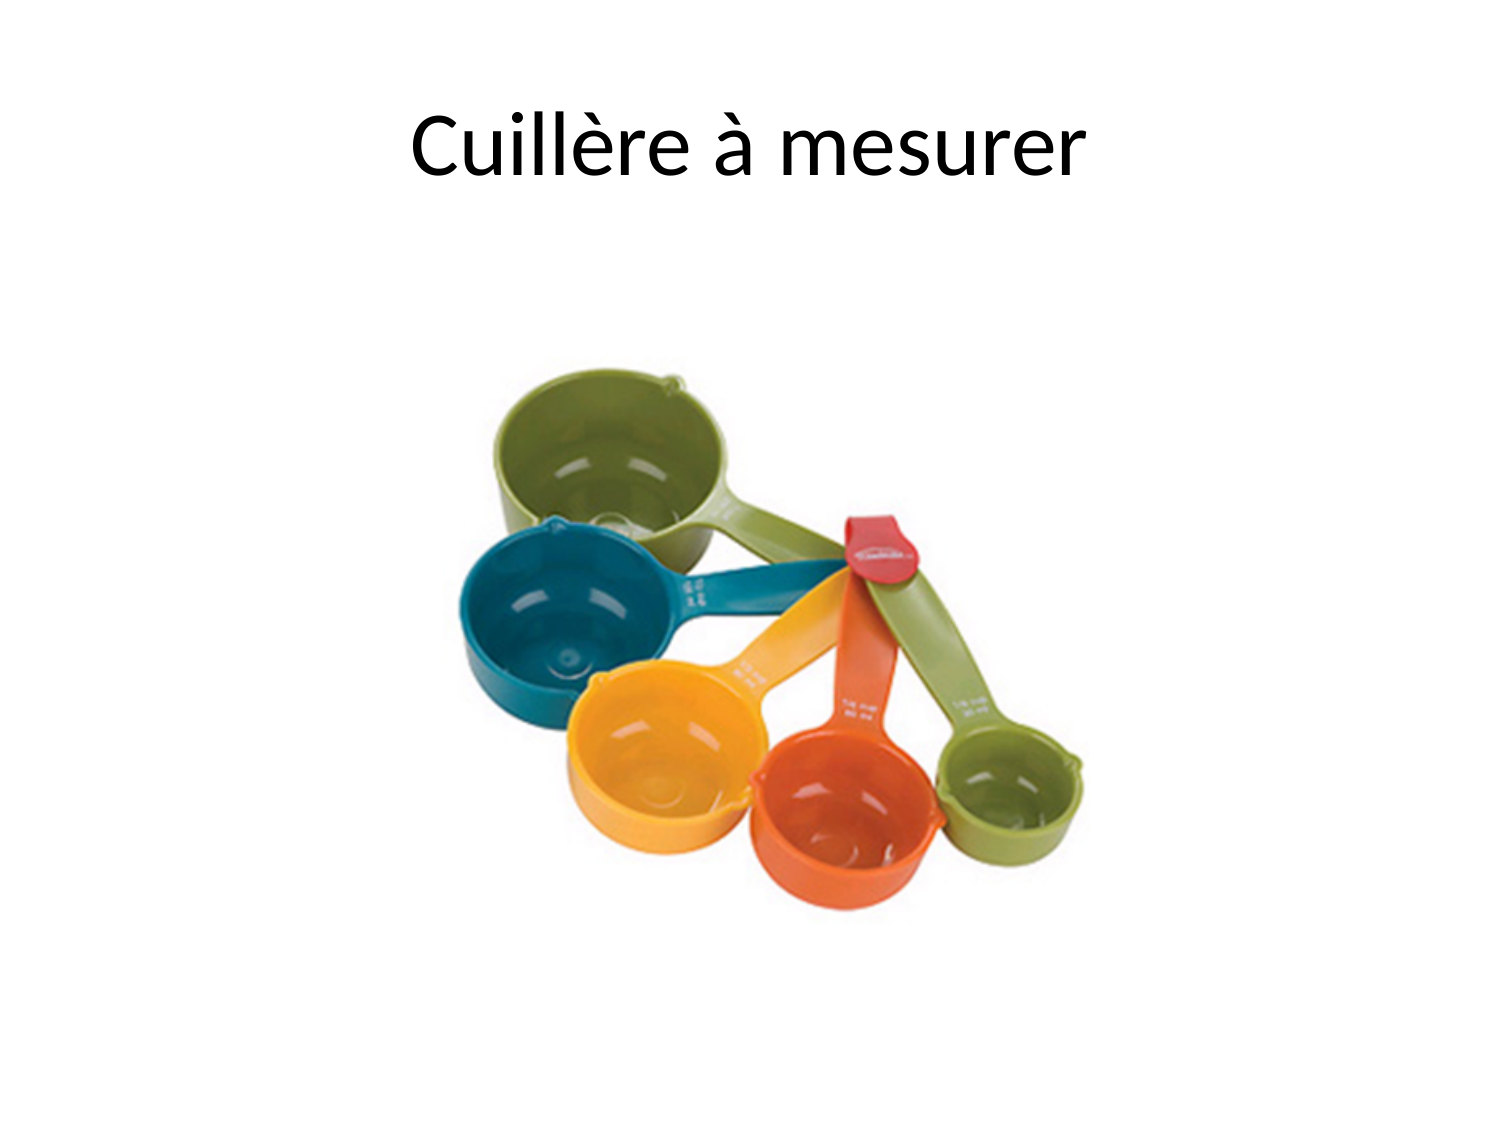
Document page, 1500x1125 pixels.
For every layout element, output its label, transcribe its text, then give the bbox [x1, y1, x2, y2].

title Cuillère à mesurer [75, 45, 1425, 233]
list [383, 318, 1140, 970]
